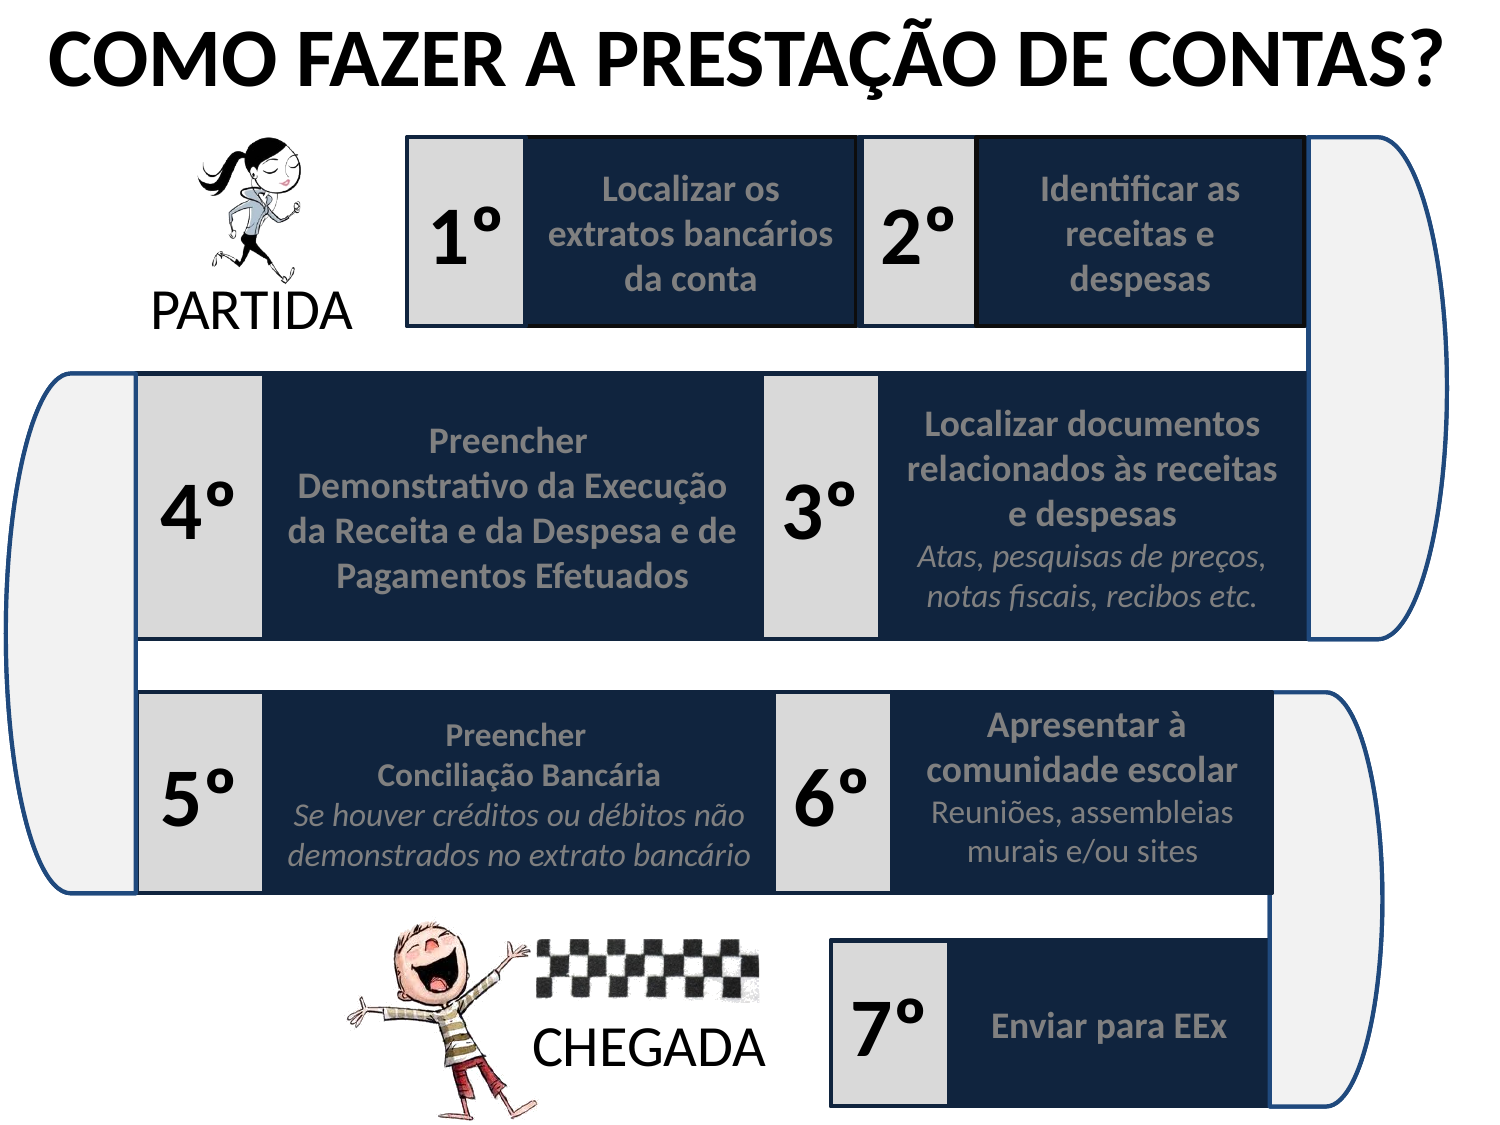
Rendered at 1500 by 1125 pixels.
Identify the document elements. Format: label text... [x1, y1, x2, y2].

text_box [336, 879, 786, 1125]
text_box [121, 121, 323, 360]
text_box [773, 692, 1272, 894]
text_box [3, 371, 138, 896]
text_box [135, 373, 763, 640]
text_box [1306, 135, 1450, 642]
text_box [830, 940, 1270, 1107]
text_box [1267, 690, 1385, 1109]
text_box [135, 133, 393, 351]
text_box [136, 692, 770, 894]
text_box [861, 136, 1305, 327]
text_box COMO FAZER A PRESTAÇÃO DE CONTAS? [34, 0, 1462, 111]
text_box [407, 136, 857, 327]
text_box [766, 373, 1307, 640]
